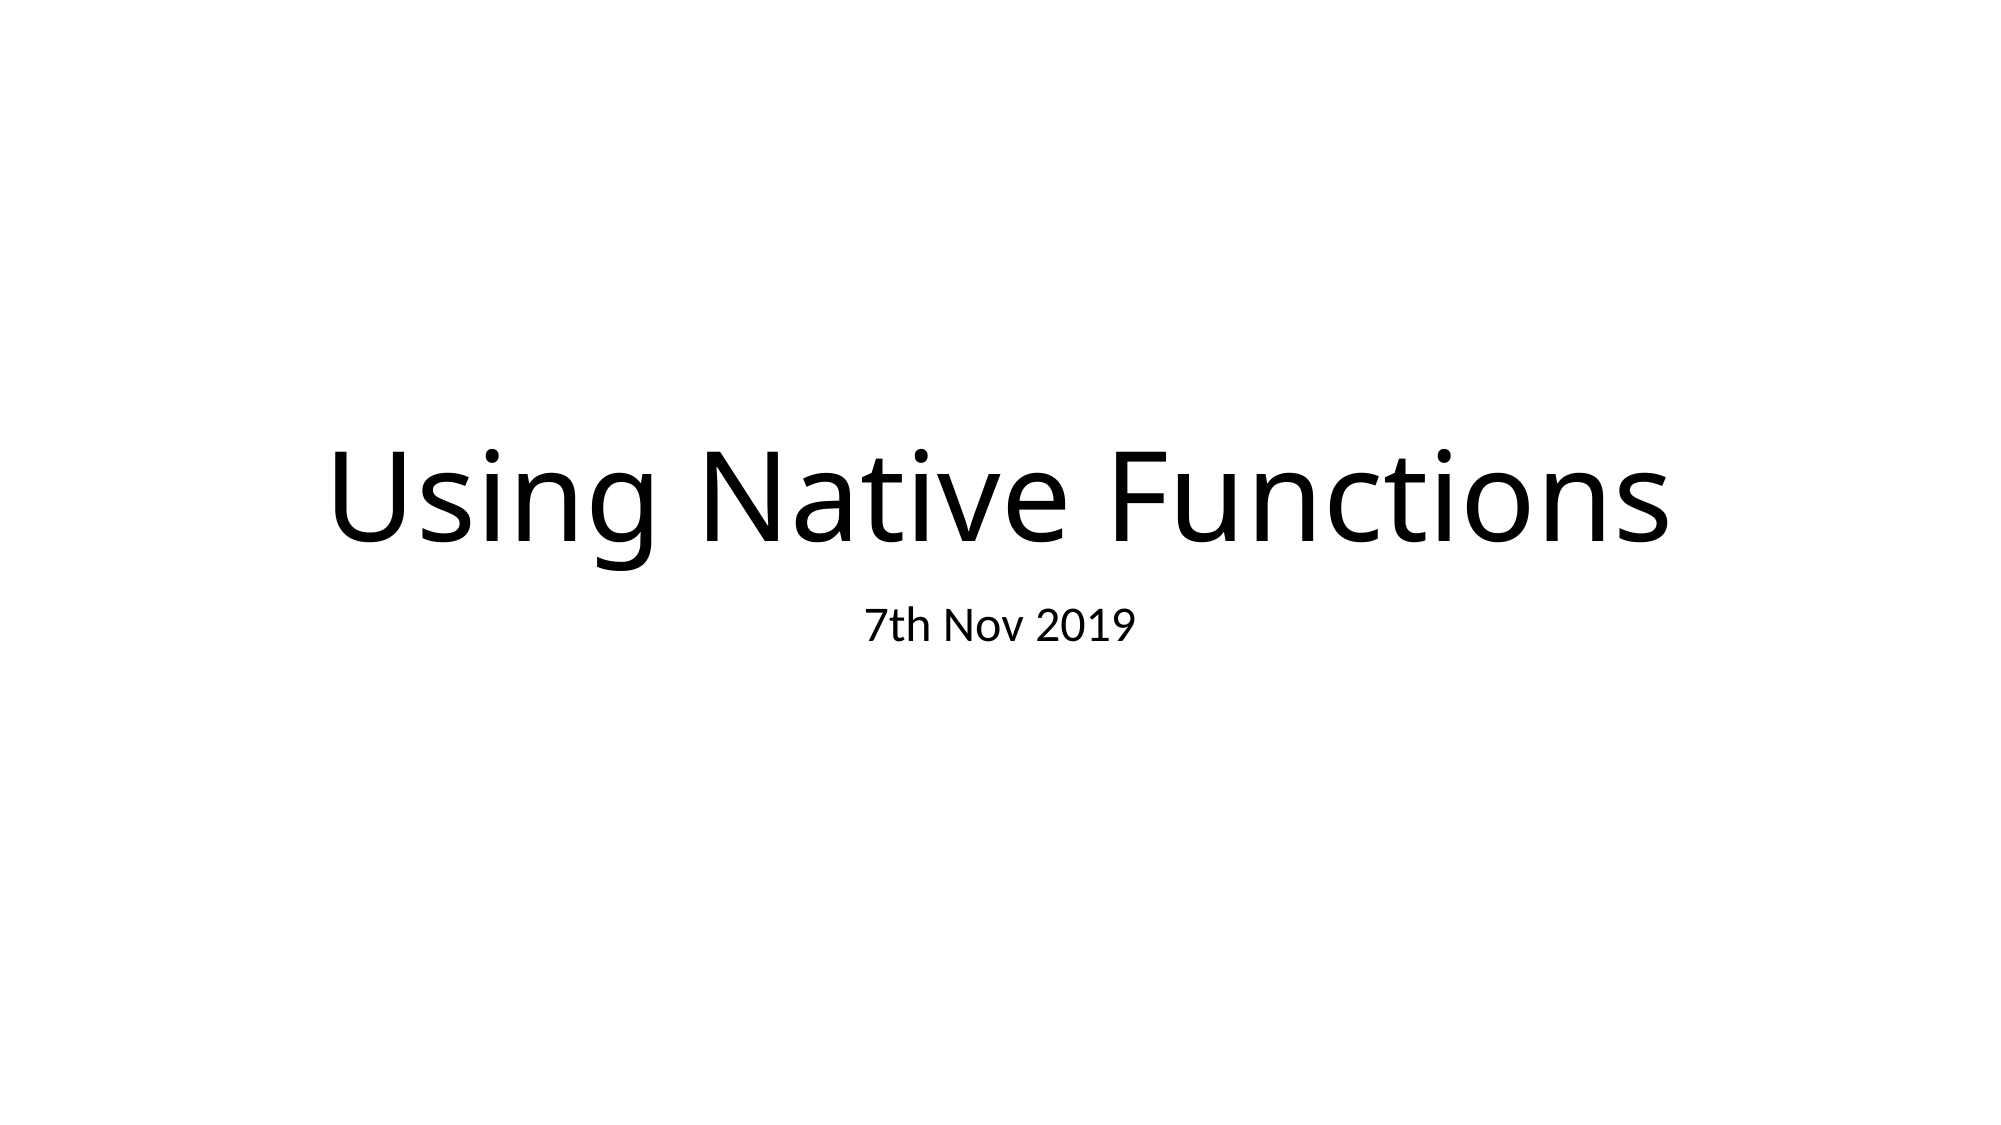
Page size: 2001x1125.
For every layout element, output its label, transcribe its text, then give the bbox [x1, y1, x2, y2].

title Using Native Functions [249, 184, 1750, 576]
subtitle 7th Nov 2019 [249, 590, 1750, 863]
